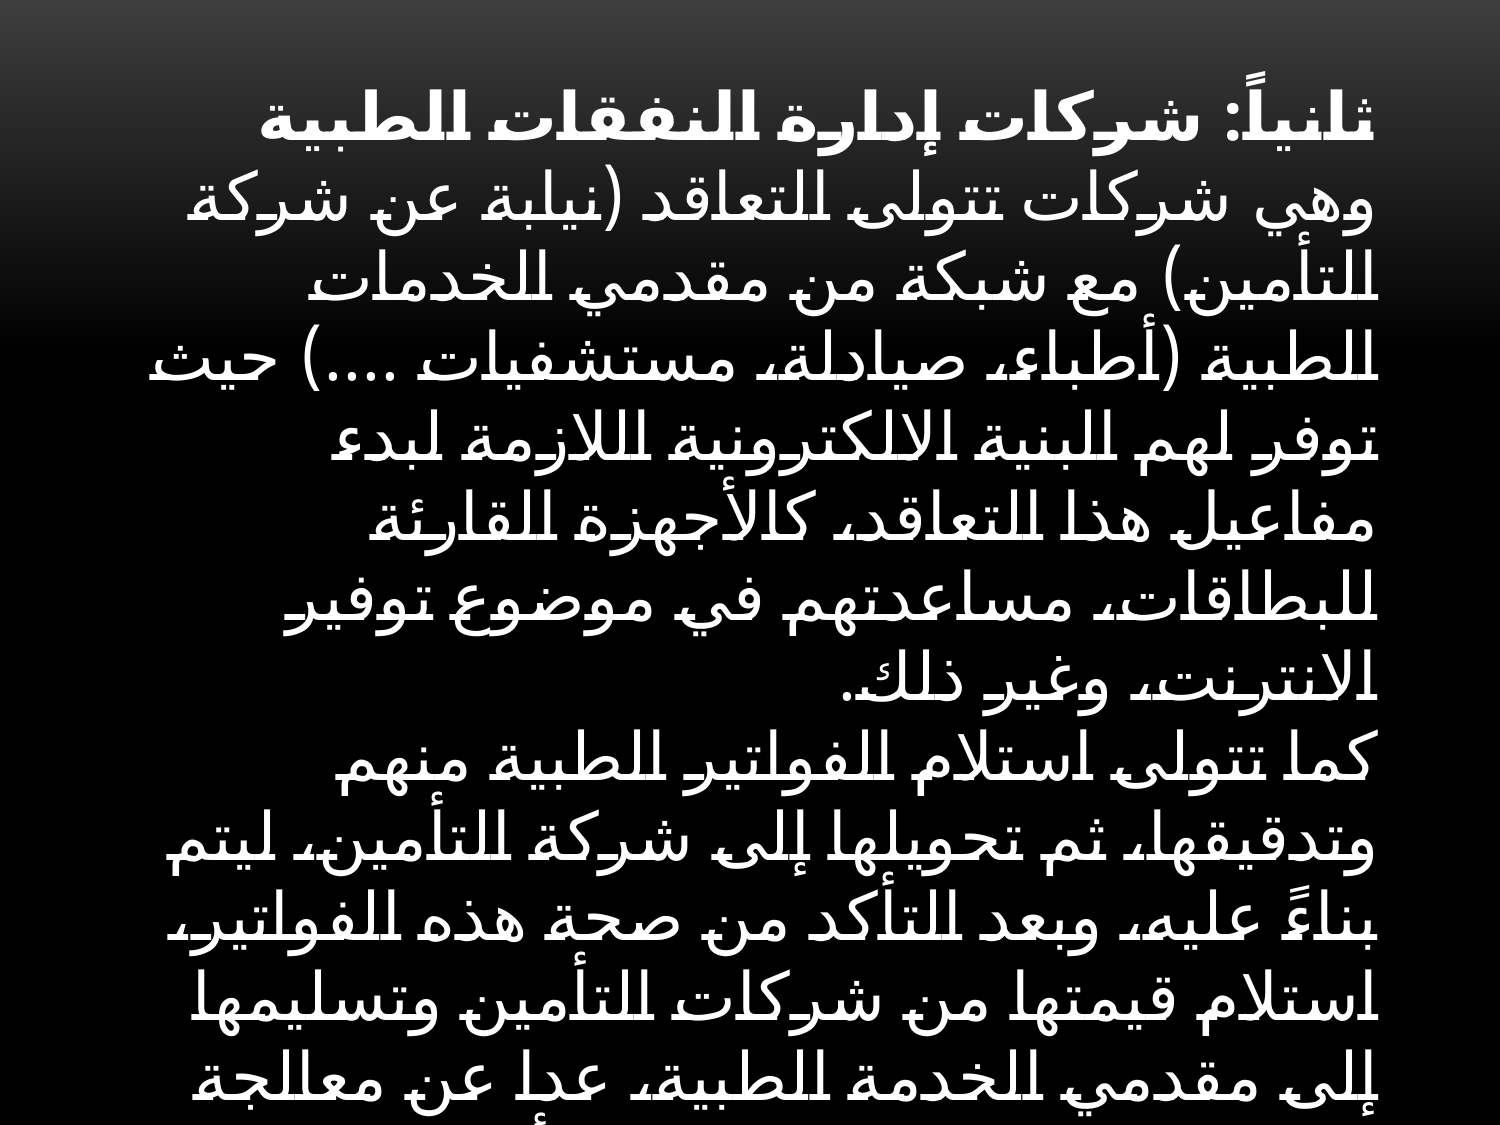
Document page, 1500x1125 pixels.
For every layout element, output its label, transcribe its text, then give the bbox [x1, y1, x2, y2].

title ثانياً: شركات إدارة النفقات الطبية وهي شركات تتولى التعاقد (نيابة عن شركة التأمين) مع شبكة من مقدمي الخدمات الطبية (أطباء، صيادلة، مستشفيات ....) حيث توفر لهم البنية الالكترونية اللازمة لبدء مفاعيل هذا التعاقد، كالأجهزة القارئة للبطاقات، مساعدتهم في موضوع توفير الانترنت، وغير ذلك. كما تتولى استلام الفواتير الطبية منهم وتدقيقها، ثم تحويلها إلى شركة التأمين، ليتم بناءً عليه، وبعد التأكد من صحة هذه الفواتير، استلام قيمتها من شركات التأمين وتسليمها إلى مقدمي الخدمة الطبية، عدا عن معالجة استفسارات المؤمن لهم على أرقام خدمة الزبائن لكل شركة. [99, 66, 1394, 1038]
